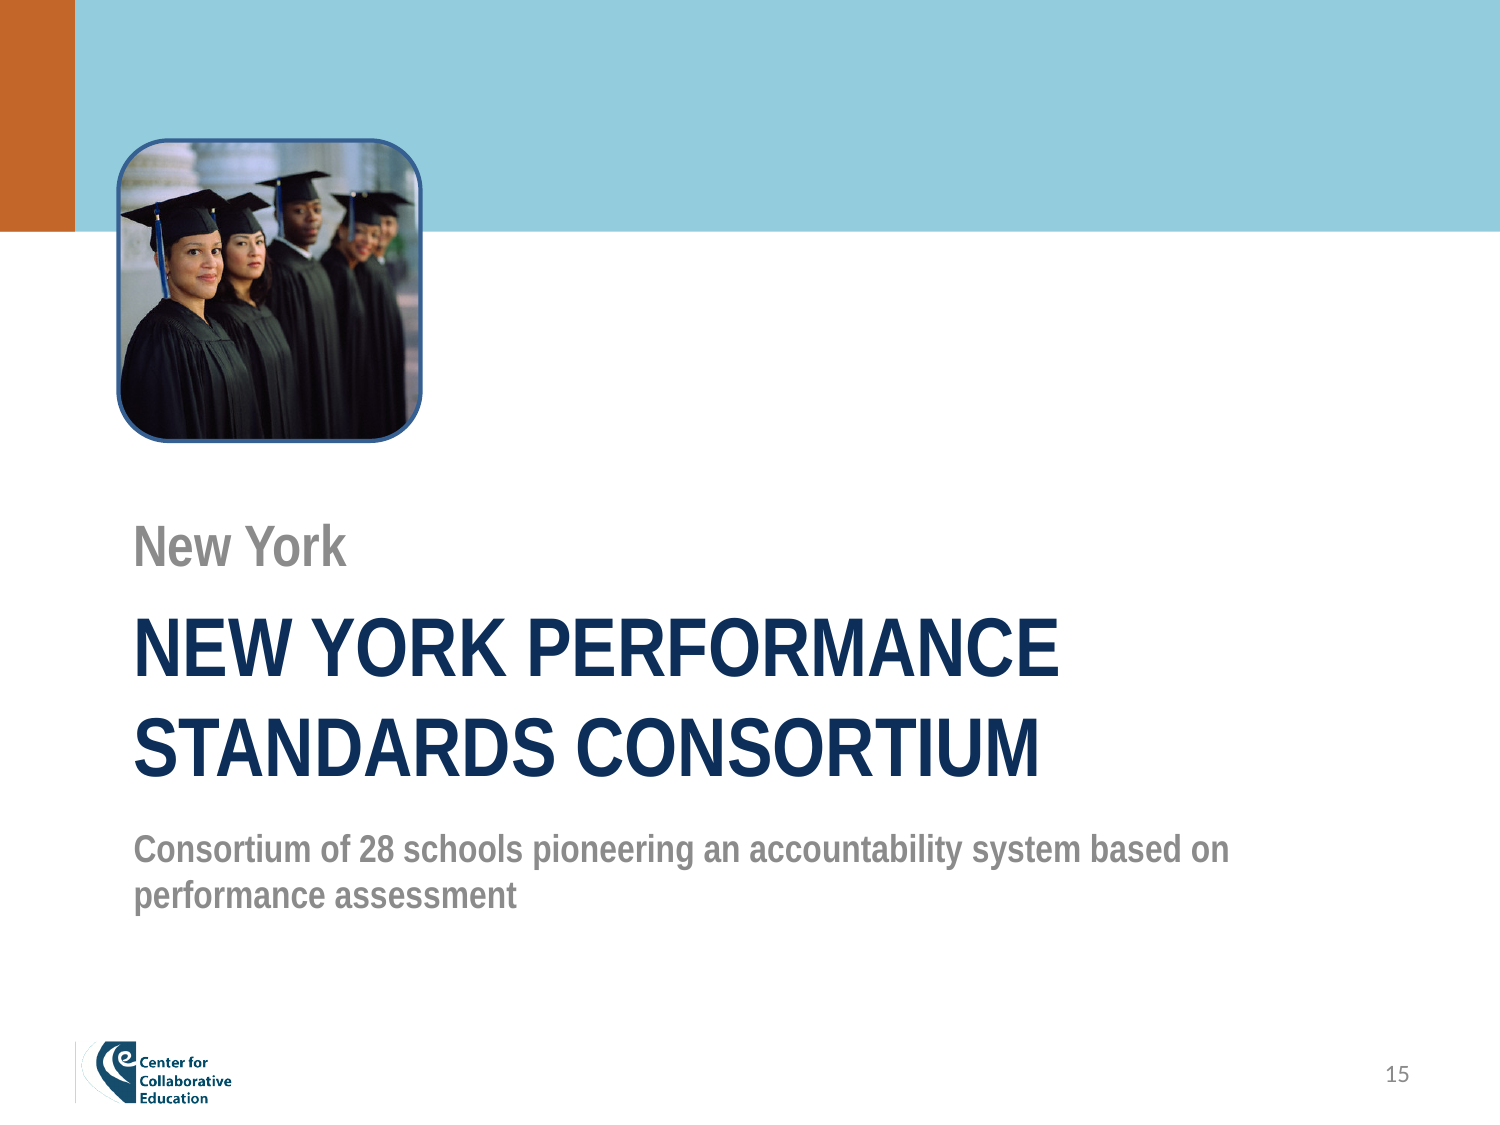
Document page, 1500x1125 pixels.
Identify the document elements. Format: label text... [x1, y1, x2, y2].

list Consortium of 28 schools pioneering an accountability system based on performance assessment [118, 815, 1394, 924]
picture [75, 1041, 232, 1107]
title New York Performance Standards consortium [118, 586, 1394, 815]
list New York [118, 476, 1394, 586]
picture [121, 143, 418, 438]
slide_number 15 [1074, 1042, 1425, 1103]
